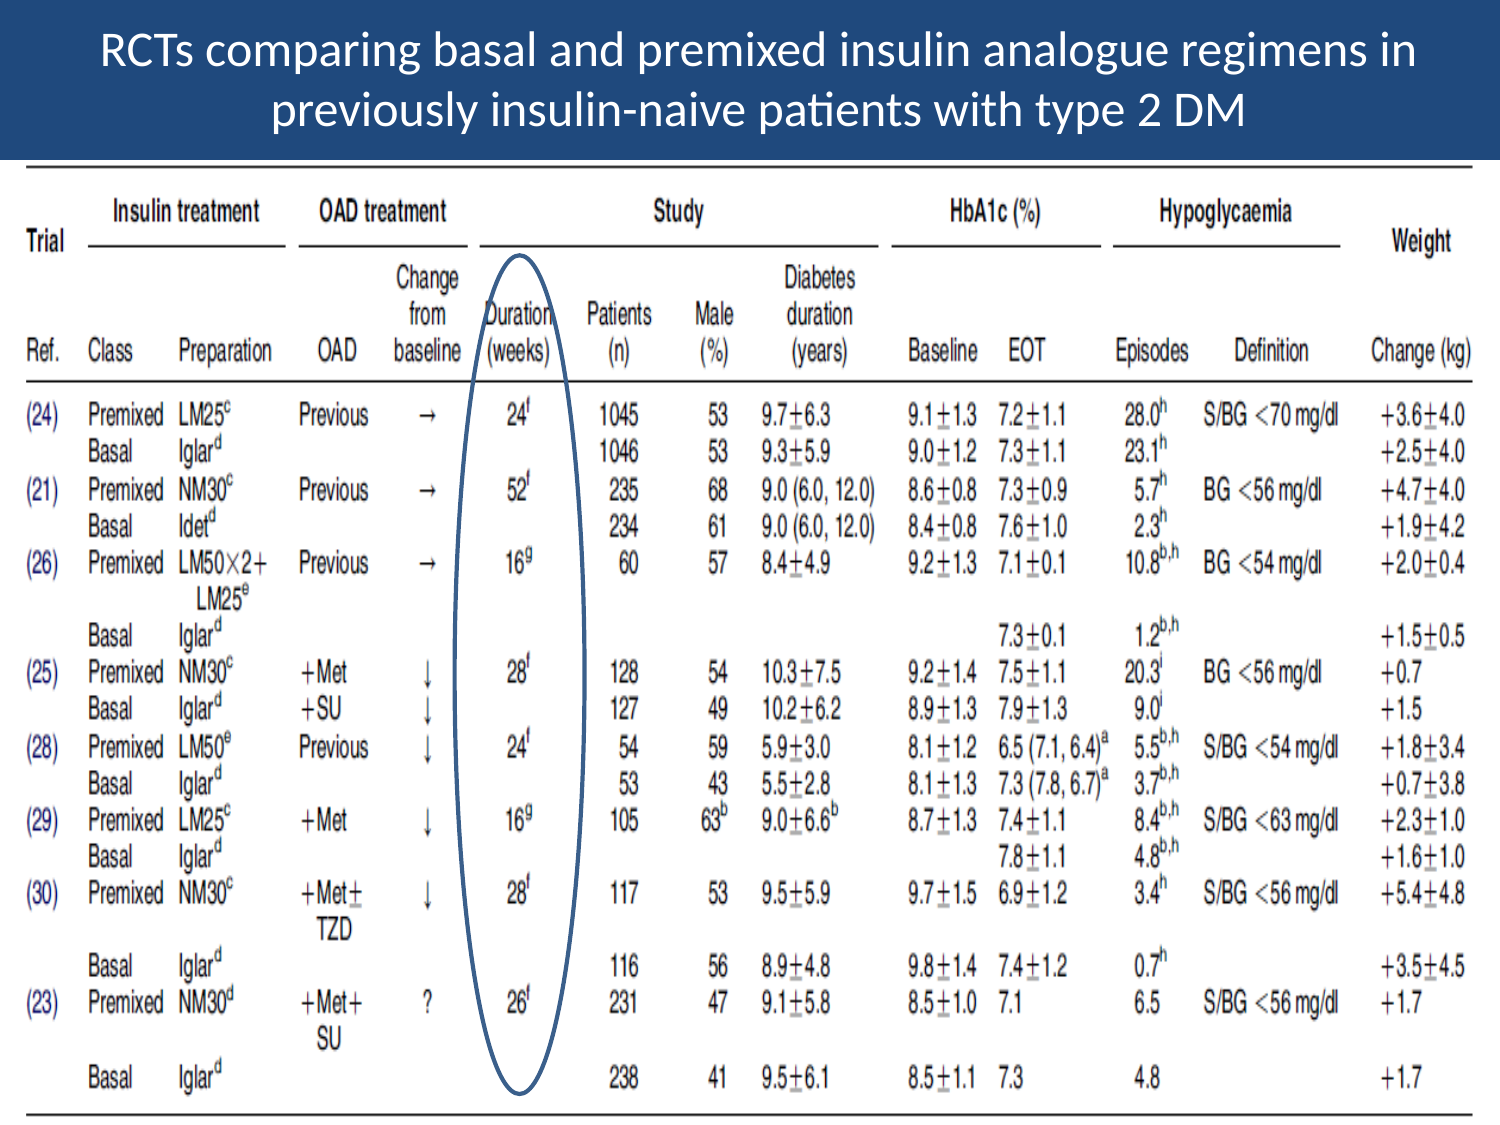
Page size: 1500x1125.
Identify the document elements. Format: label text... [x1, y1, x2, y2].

title RCTs comparing basal and premixed insulin analogue regimens in previously insulin-naive patients with type 2 DM [17, 0, 1500, 160]
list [0, 160, 1500, 1125]
